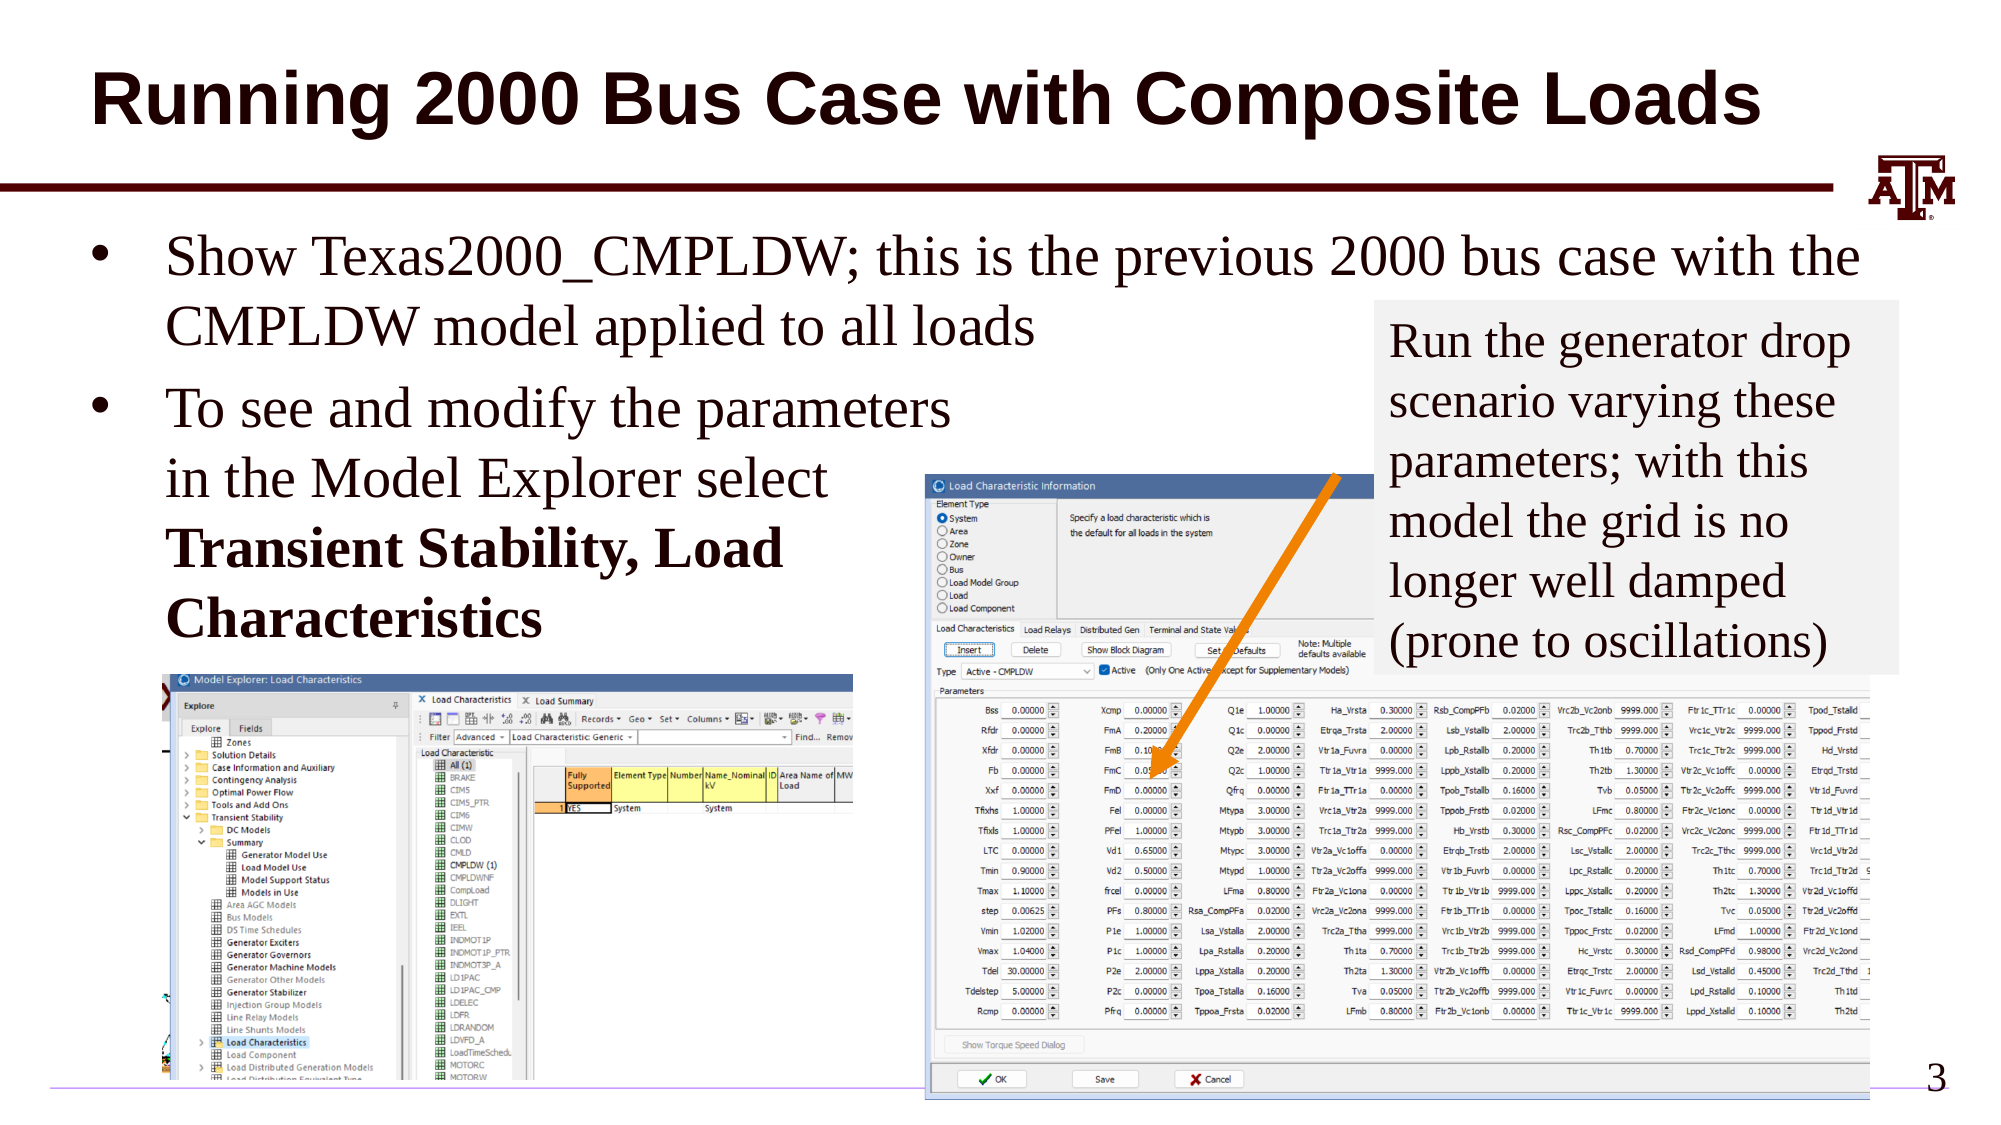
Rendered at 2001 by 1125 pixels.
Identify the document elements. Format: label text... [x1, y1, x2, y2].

picture [162, 674, 853, 1081]
picture [1856, 137, 1967, 238]
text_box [1149, 474, 1338, 780]
title Running 2000 Bus Case with Composite Loads [74, 12, 1909, 188]
picture [924, 474, 1871, 1101]
text_box Run the generator drop scenario varying these parameters; with this model the grid is no longer well damped (prone to oscillations) [1374, 299, 1900, 675]
slide_number 2 [1862, 1037, 1963, 1113]
list Show Texas2000_CMPLDW; this is the previous 2000 bus case with the CMPLDW model applied to all loads To see and modify the parameters in the Model Explorer select Transient Stability, Load Characteristics [74, 209, 1929, 488]
